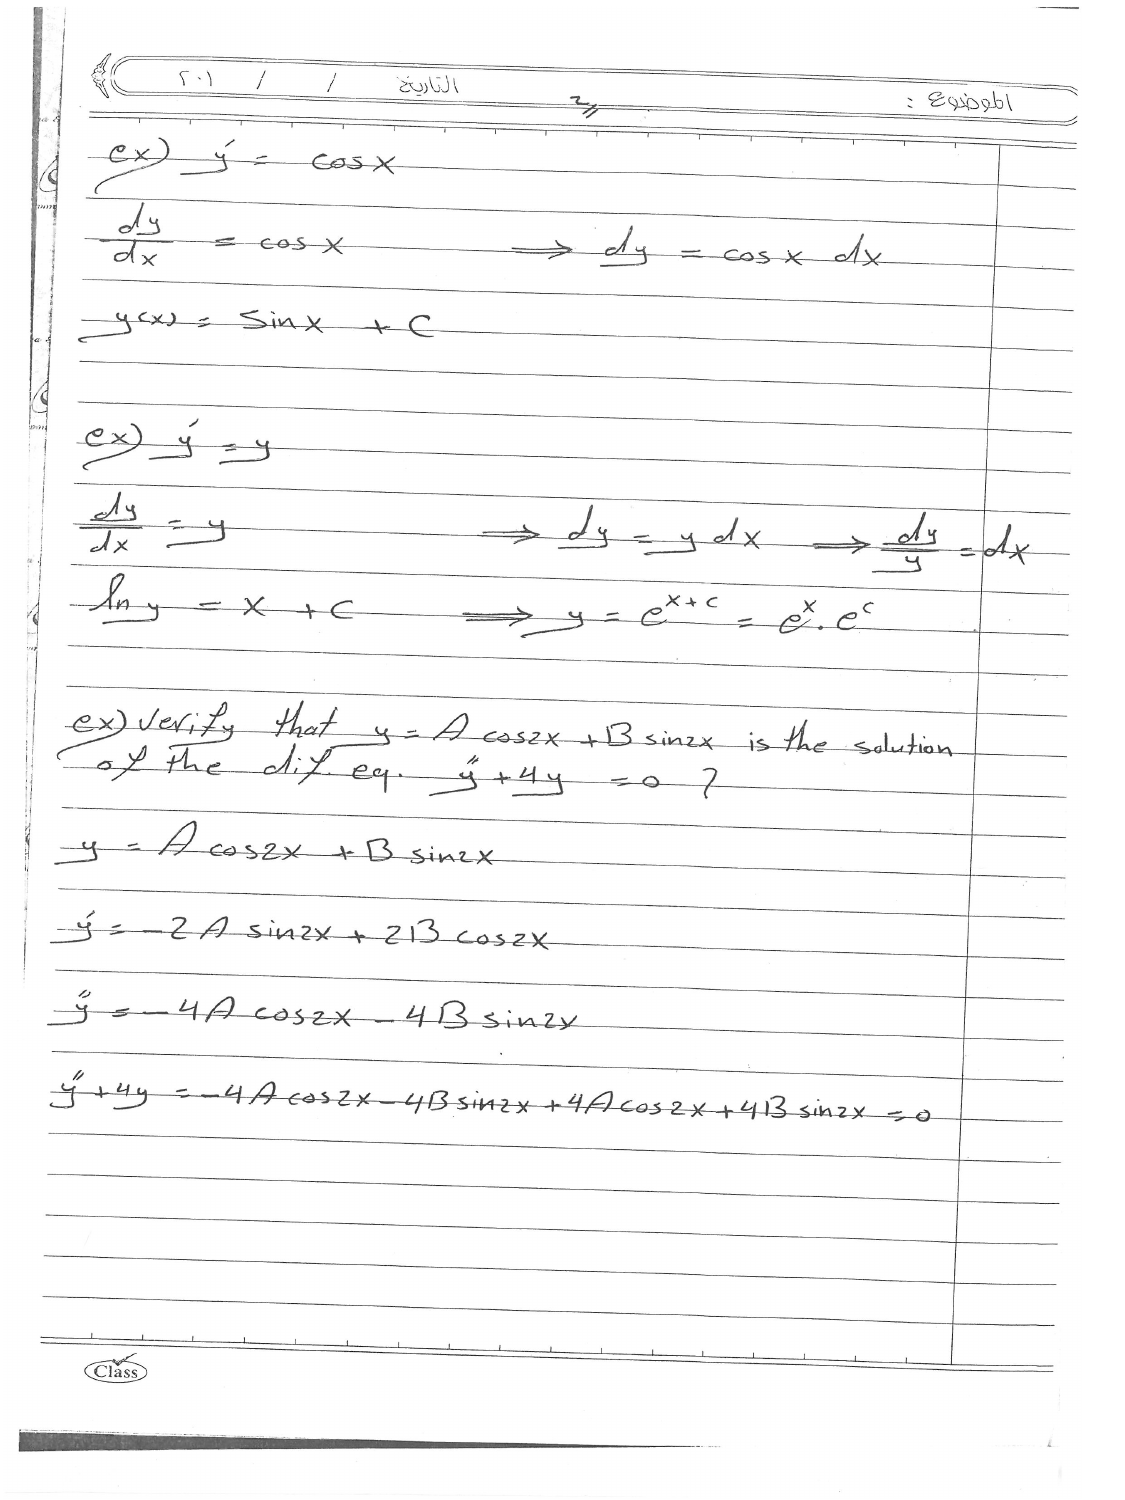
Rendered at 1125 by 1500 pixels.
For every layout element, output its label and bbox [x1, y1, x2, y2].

text_box [3, 6, 1082, 1499]
